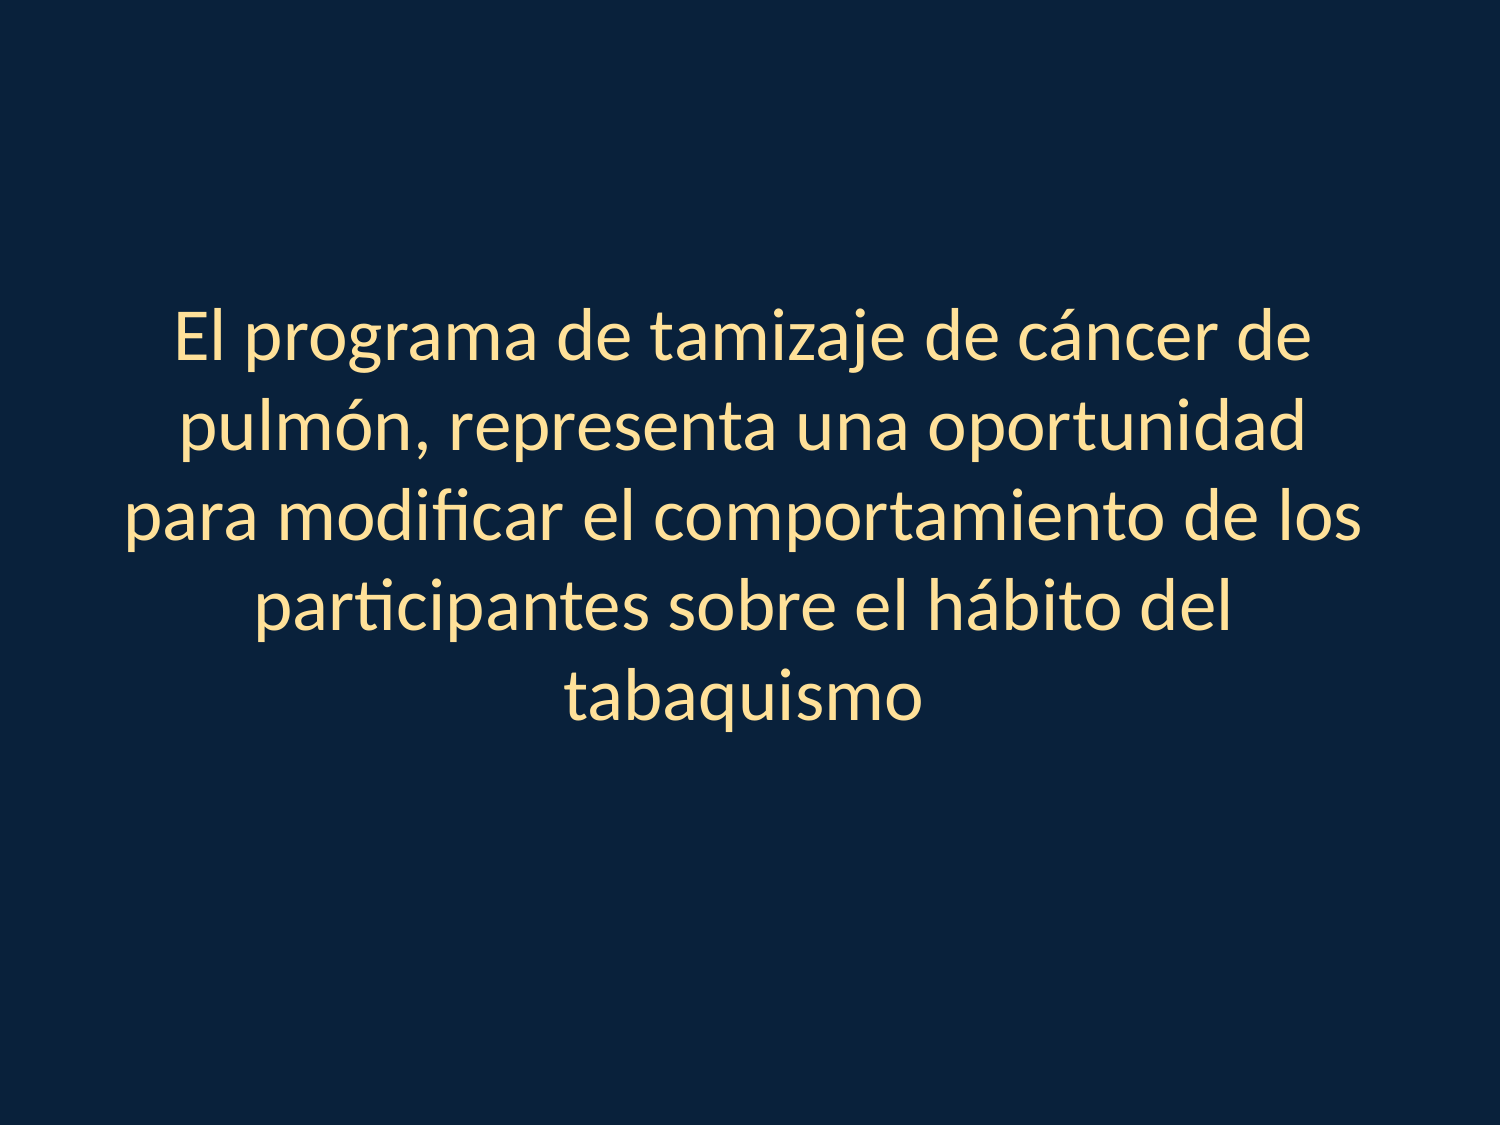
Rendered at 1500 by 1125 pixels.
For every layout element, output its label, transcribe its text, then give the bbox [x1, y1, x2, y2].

list El programa de tamizaje de cáncer de pulmón, representa una oportunidad para modificar el comportamiento de los participantes sobre el hábito del tabaquismo [106, 497, 1382, 744]
